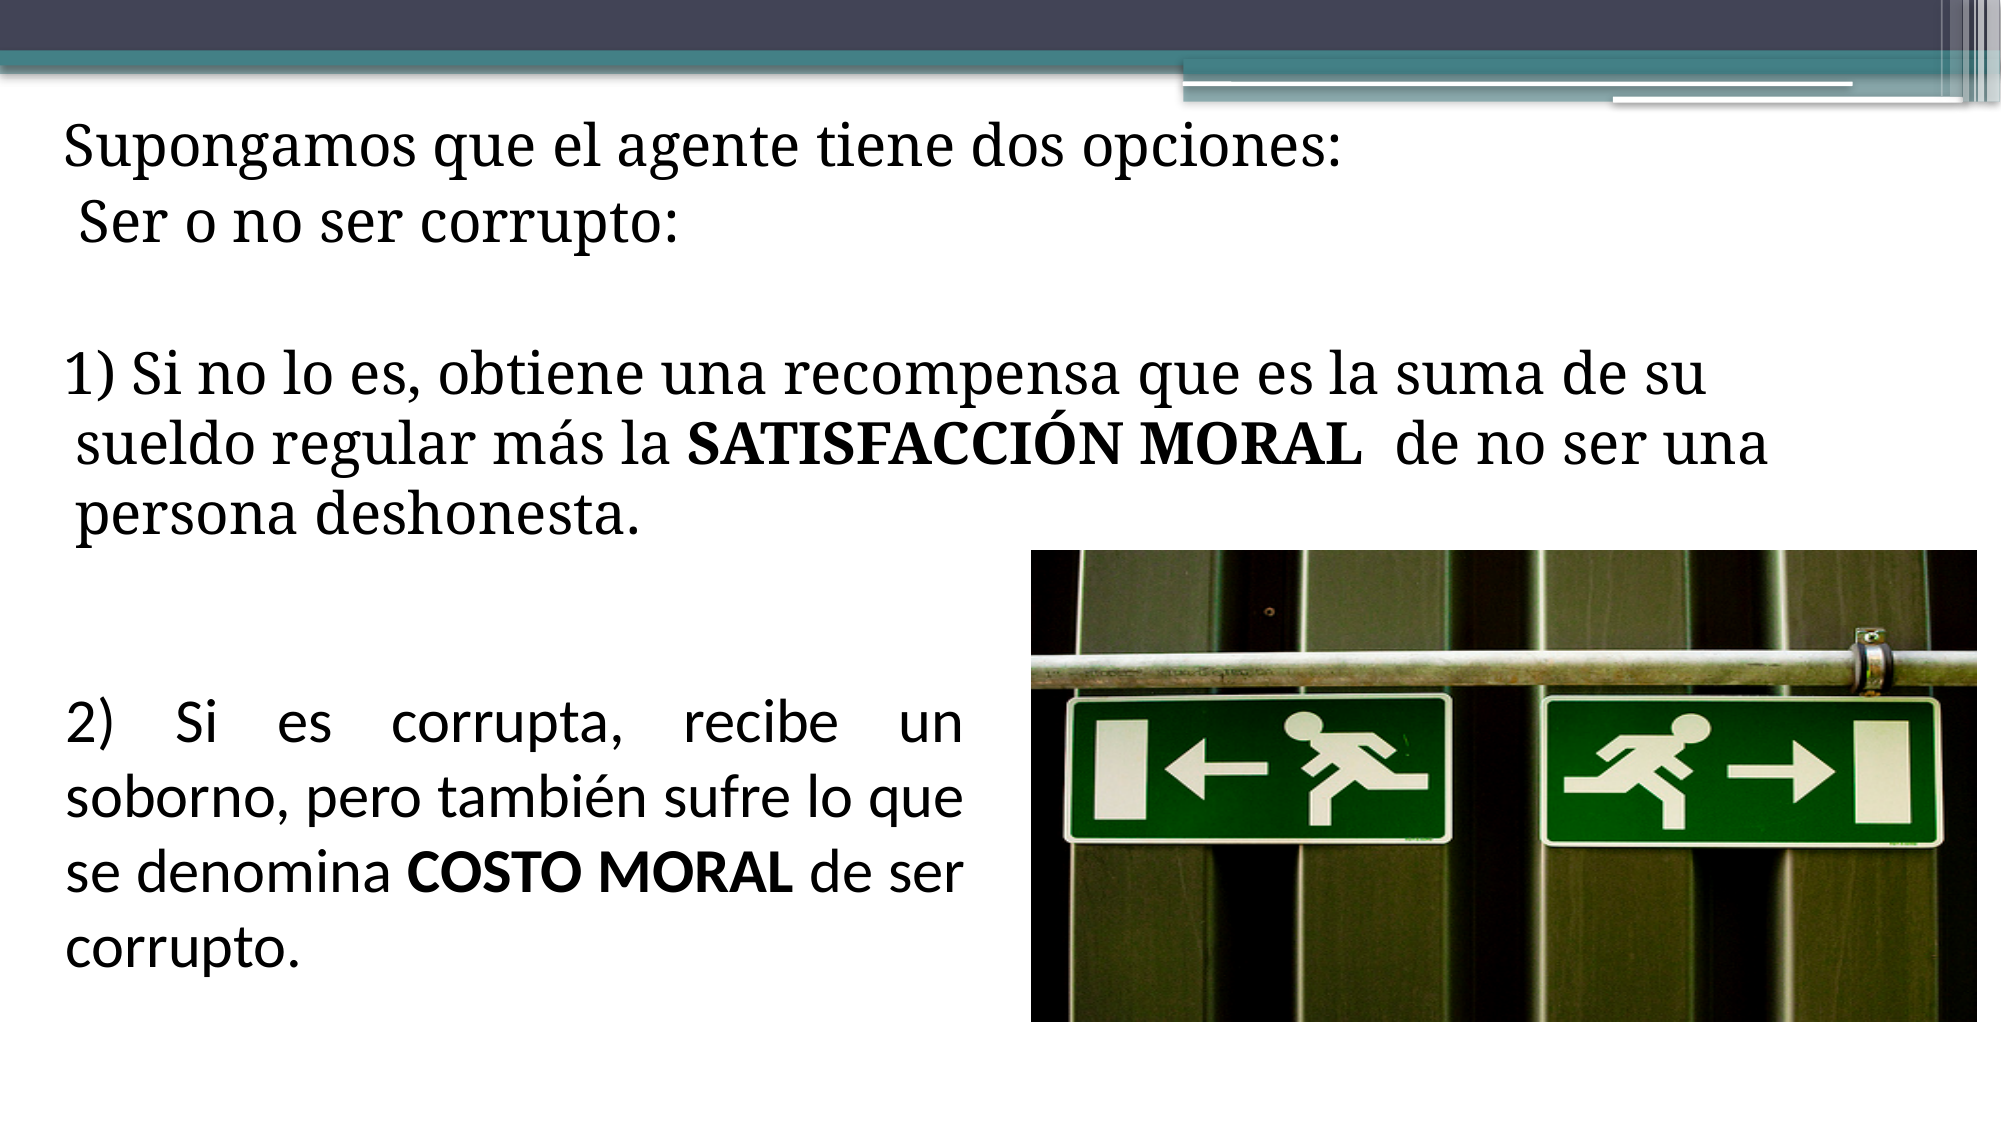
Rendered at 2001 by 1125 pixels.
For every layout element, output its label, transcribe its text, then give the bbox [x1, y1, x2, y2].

text_box 2) Si es corrupta, recibe un soborno, pero también sufre lo que se denomina COSTO MORAL de ser corrupto. [51, 672, 981, 988]
picture [1031, 550, 1977, 1022]
list Supongamos que el agente tiene dos opciones: Ser o no ser corrupto: 1) Si no lo es, obtiene una recompensa que es la suma de su sueldo regular más la SATISFACCIÓN MORAL de no ser una persona deshonesta. [0, 100, 1788, 857]
